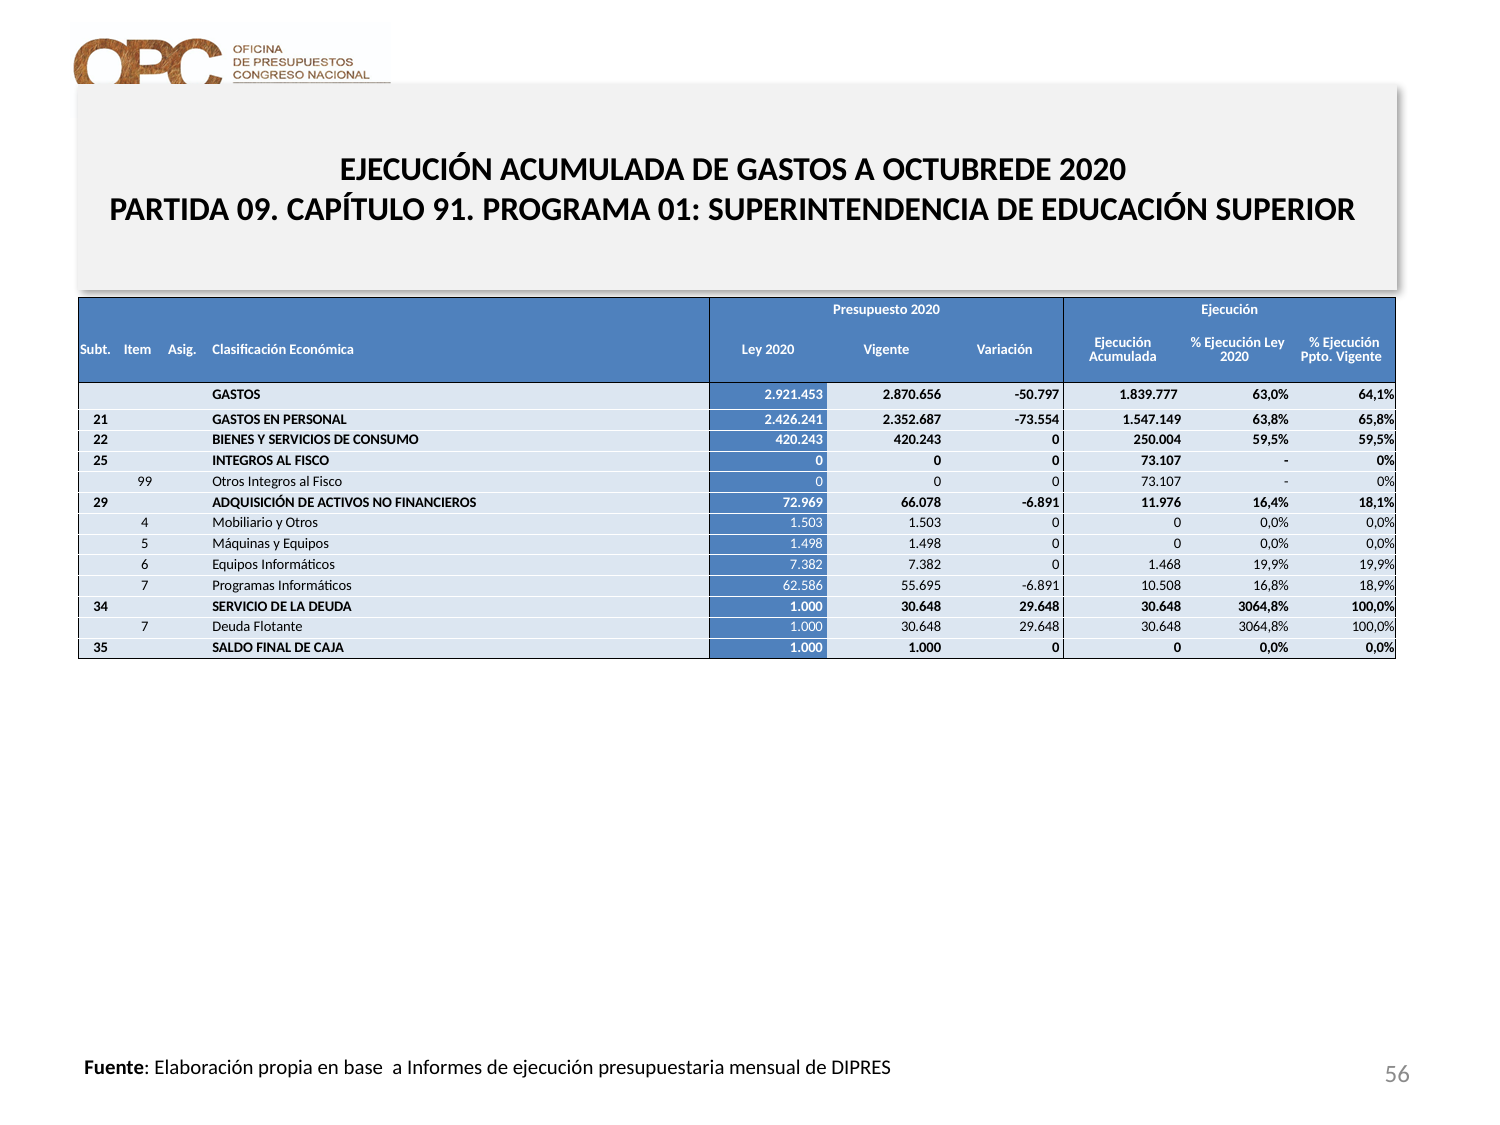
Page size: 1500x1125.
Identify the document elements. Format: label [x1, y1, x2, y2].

slide_number [1074, 1042, 1425, 1103]
table_cell [1064, 410, 1395, 430]
table_cell [79, 618, 709, 638]
table_cell [710, 618, 1063, 638]
table_cell [710, 555, 1063, 575]
table_cell [710, 410, 1063, 430]
table_cell [79, 555, 709, 575]
table_cell [1064, 535, 1395, 554]
table_cell [79, 472, 709, 492]
table_header [710, 298, 1063, 318]
table_cell [79, 431, 709, 451]
table_cell [79, 514, 709, 534]
table_cell [710, 383, 1063, 409]
table_cell [710, 472, 1063, 492]
table_cell [710, 452, 1063, 471]
table_cell [79, 493, 709, 513]
table_cell [710, 597, 1063, 617]
table_cell [710, 639, 1063, 658]
table_cell [1064, 318, 1395, 382]
table_cell [1064, 514, 1395, 534]
table_cell [710, 431, 1063, 451]
table_cell [79, 535, 709, 554]
table_cell [1064, 431, 1395, 451]
table_cell [1064, 618, 1395, 638]
table_cell [1064, 597, 1395, 617]
table_cell [710, 514, 1063, 534]
table_cell [710, 493, 1063, 513]
table_cell [79, 639, 709, 658]
table_cell [79, 576, 709, 596]
table_cell [1064, 555, 1395, 575]
table_cell [710, 318, 1063, 382]
table_cell [79, 597, 709, 617]
table_cell [1064, 576, 1395, 596]
table_cell [79, 410, 709, 430]
table_cell [1064, 452, 1395, 471]
table_header [79, 298, 709, 318]
table_cell [710, 576, 1063, 596]
table_cell [1064, 383, 1395, 409]
table_cell [79, 452, 709, 471]
table_cell [79, 318, 709, 382]
table_cell [1064, 639, 1395, 658]
picture [70, 22, 391, 118]
title [78, 84, 1397, 289]
table_header [1064, 298, 1395, 318]
table_cell [710, 535, 1063, 554]
table_cell [1064, 493, 1395, 513]
table_cell [79, 383, 709, 409]
table_cell [1064, 472, 1395, 492]
